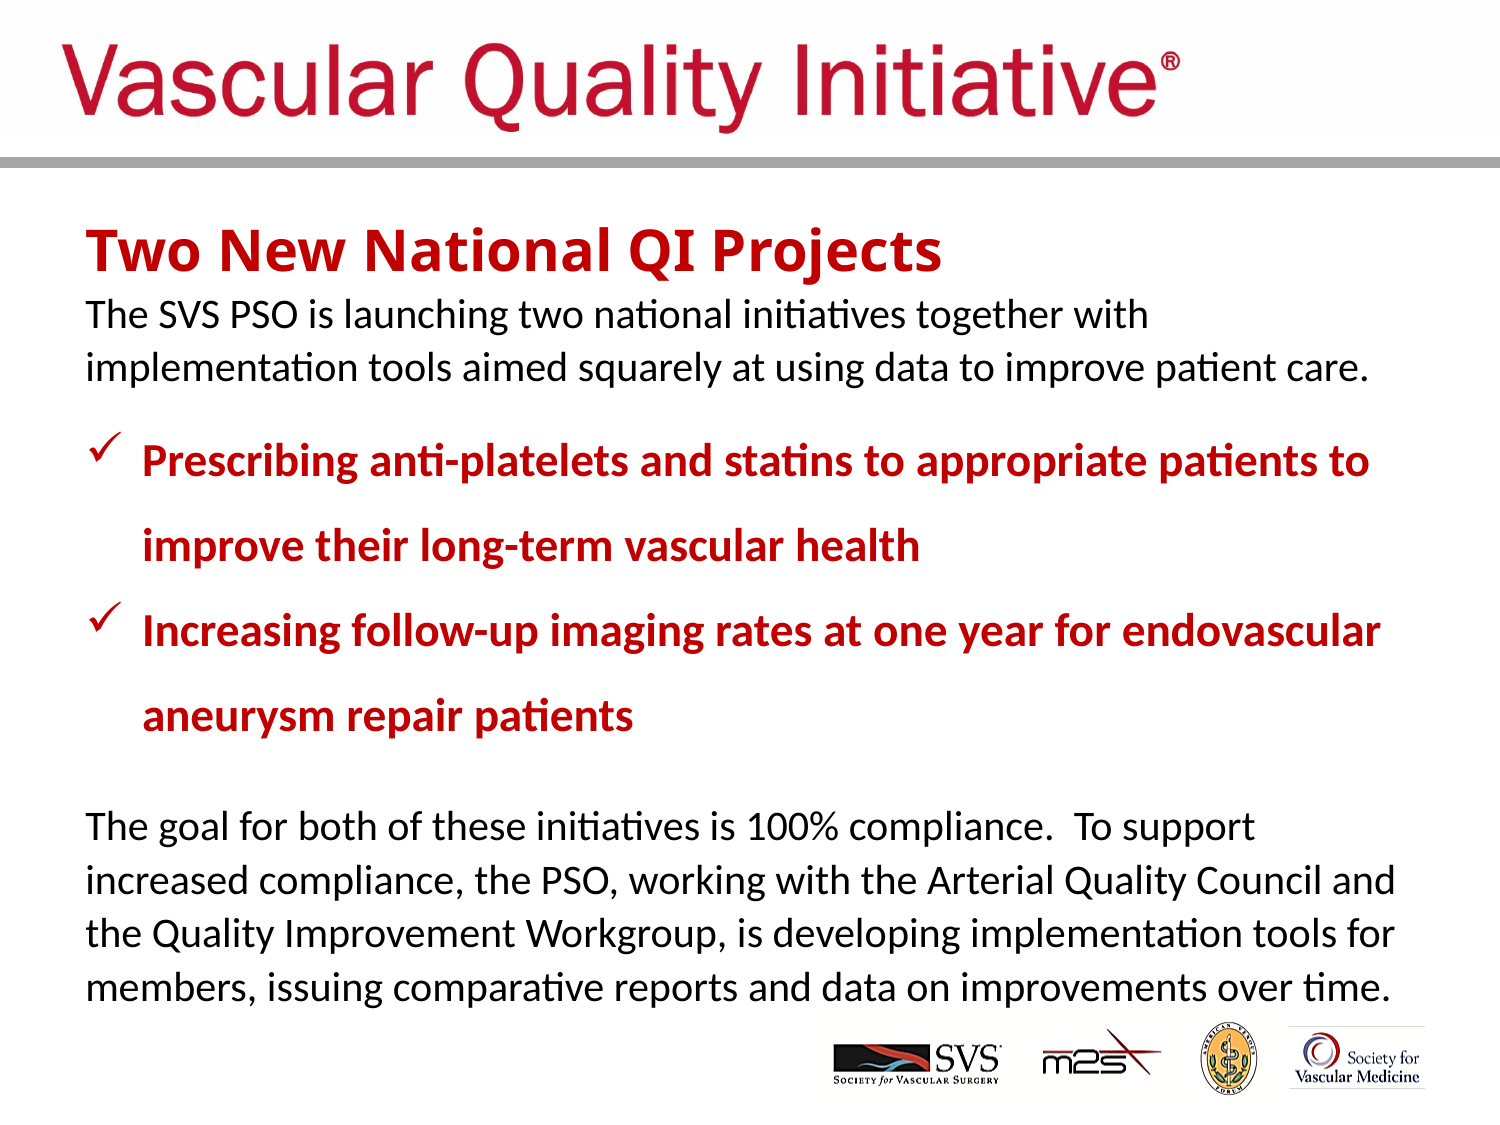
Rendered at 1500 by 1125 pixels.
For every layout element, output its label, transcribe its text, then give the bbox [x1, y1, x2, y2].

picture [816, 1011, 1425, 1106]
picture [0, 0, 1500, 136]
list Two New National QI Projects The SVS PSO is launching two national initiatives together with implementation tools aimed squarely at using data to improve patient care. Prescribing anti-platelets and statins to appropriate patients to improve their long-term vascular health Increasing follow-up imaging rates at one year for endovascular aneurysm repair patients The goal for both of these initiatives is 100% compliance. To support increased compliance, the PSO, working with the Arterial Quality Council and the Quality Improvement Workgroup, is developing implementation tools for members, issuing comparative reports and data on improvements over time. [70, 200, 1421, 1034]
